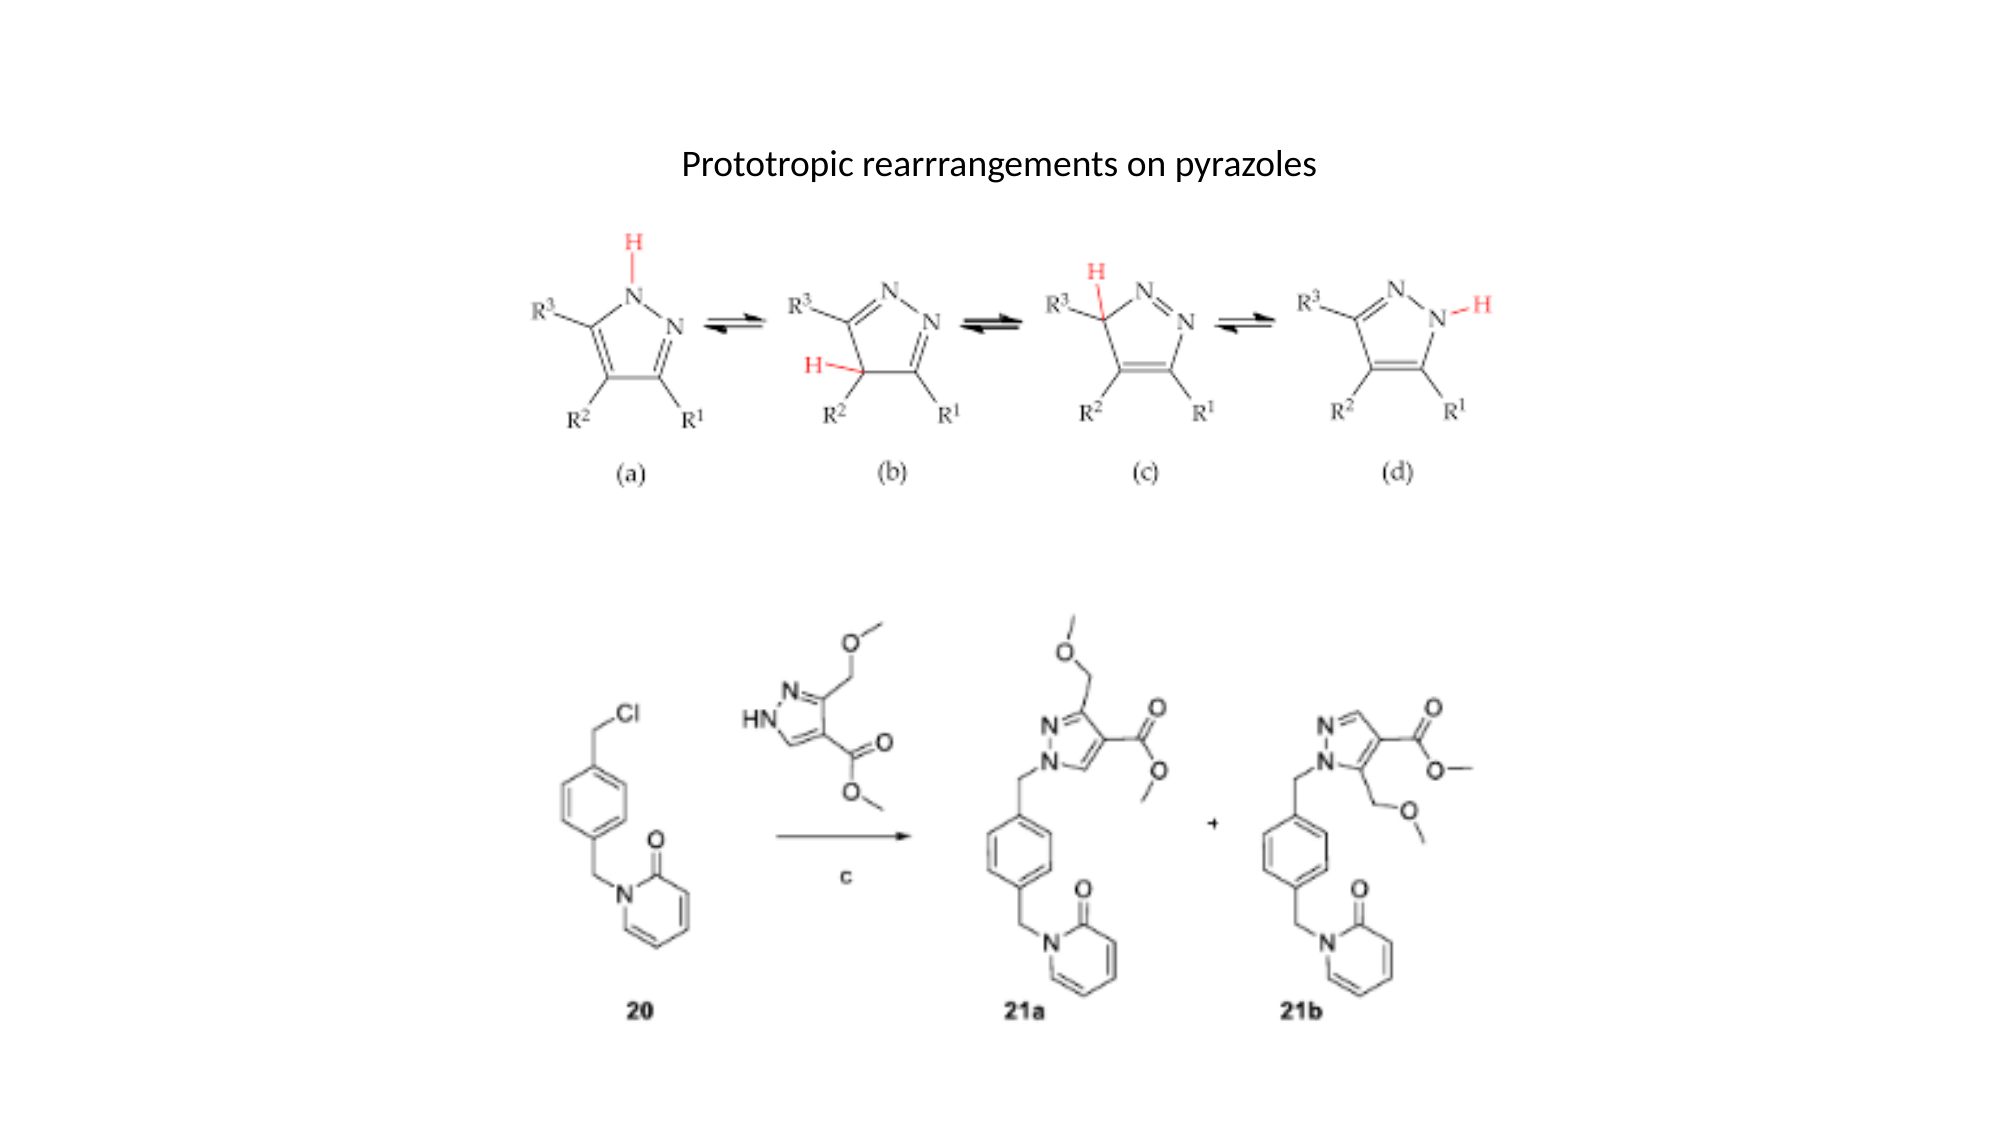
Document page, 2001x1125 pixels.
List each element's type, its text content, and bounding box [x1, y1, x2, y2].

picture [524, 225, 1503, 495]
picture [524, 562, 1503, 1039]
text_box Prototropic rearrrangements on pyrazoles [666, 131, 1333, 192]
